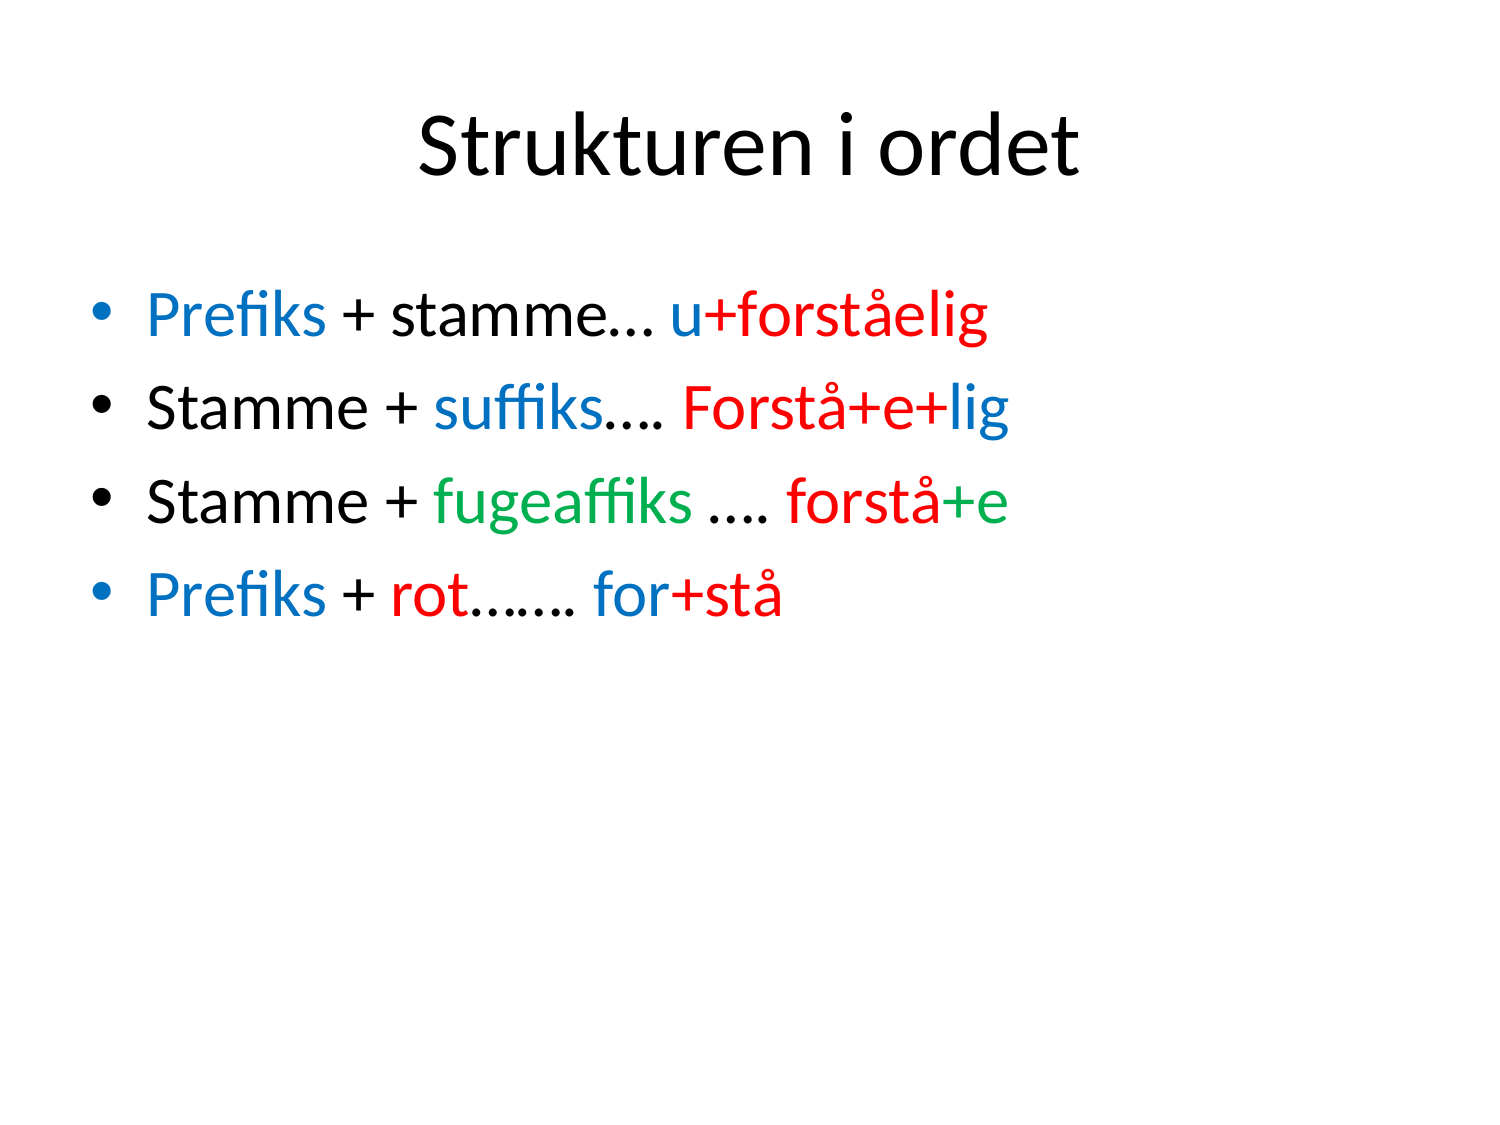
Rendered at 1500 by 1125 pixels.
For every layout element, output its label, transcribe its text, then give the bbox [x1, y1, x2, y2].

title Strukturen i ordet [75, 45, 1425, 233]
list Prefiks + stamme… u+forståelig Stamme + suffiks…. Forstå+e+lig Stamme + fugeaffiks …. forstå+e Prefiks + rot……. for+stå [75, 262, 1425, 1005]
